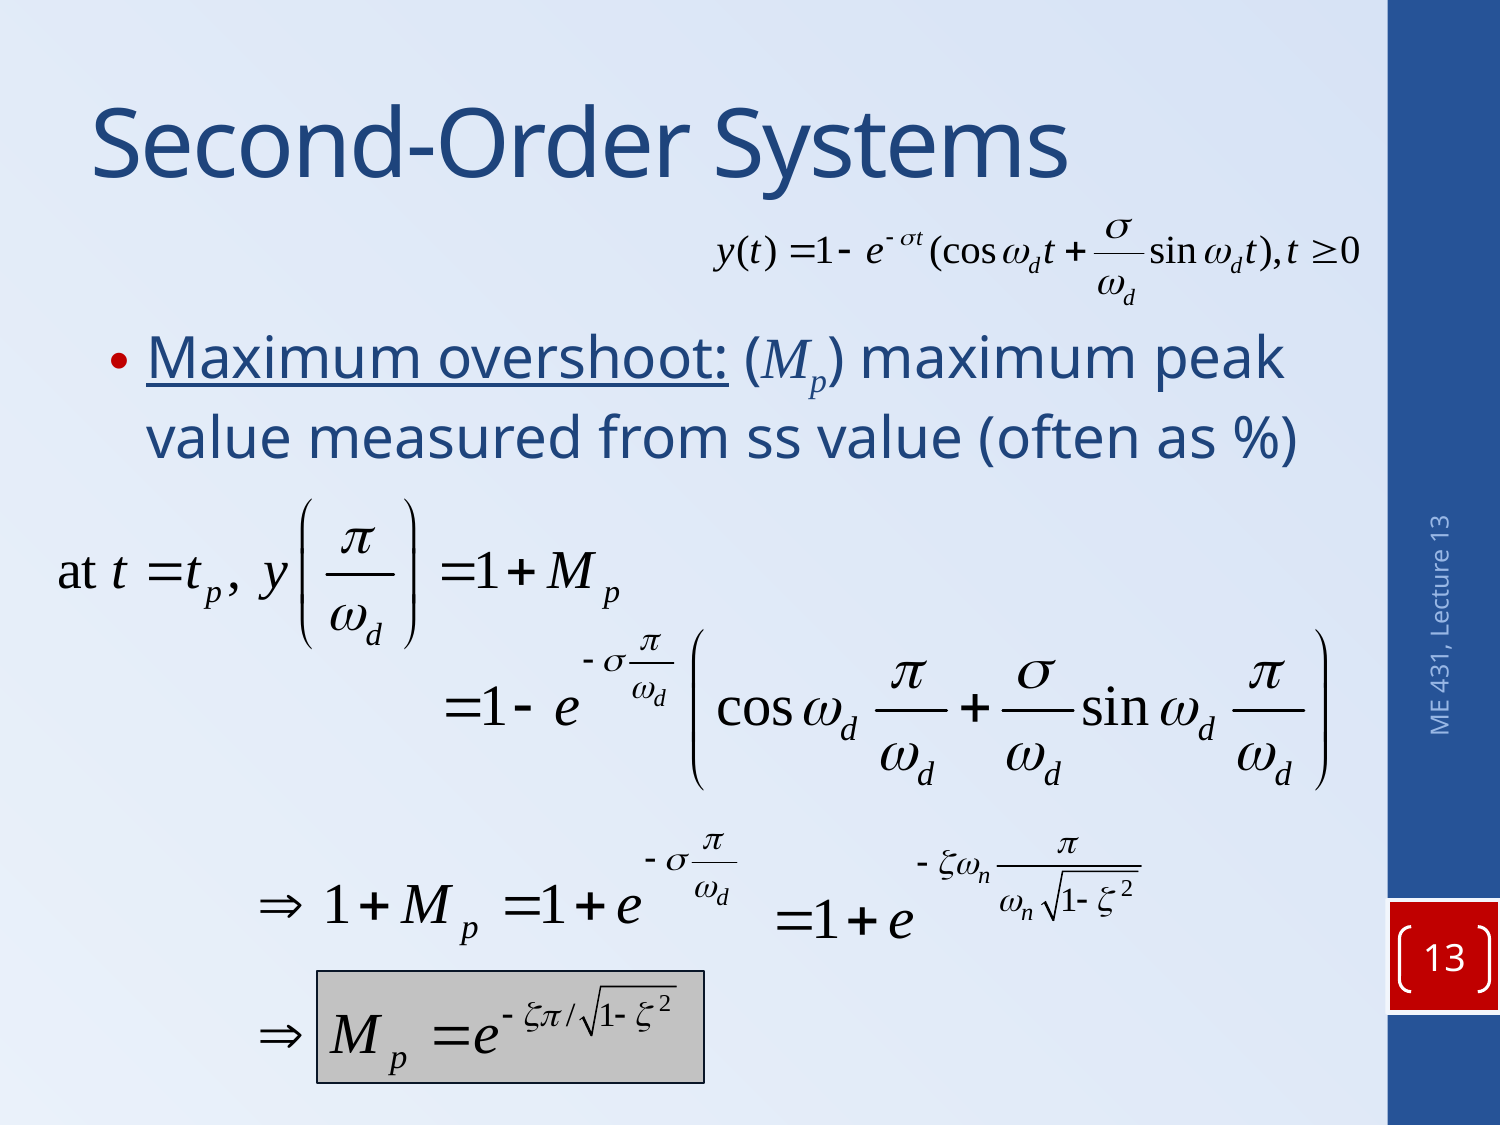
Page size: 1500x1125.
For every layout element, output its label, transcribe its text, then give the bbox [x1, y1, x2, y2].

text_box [399, 611, 1344, 804]
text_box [249, 970, 691, 1088]
footer ME 431, Lecture 13 [1408, 500, 1469, 889]
list Maximum overshoot: (Mp) maximum peak value measured from ss value (often as %) [75, 312, 1325, 605]
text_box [761, 816, 1154, 954]
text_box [249, 811, 750, 958]
list Maximum overshoot: (Mp) maximum peak value measured from ss value (often as %) [75, 668, 1325, 1100]
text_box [49, 486, 633, 662]
title Second-Order Systems [75, 45, 1325, 233]
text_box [705, 199, 1367, 315]
slide_number 13 [1397, 925, 1492, 994]
